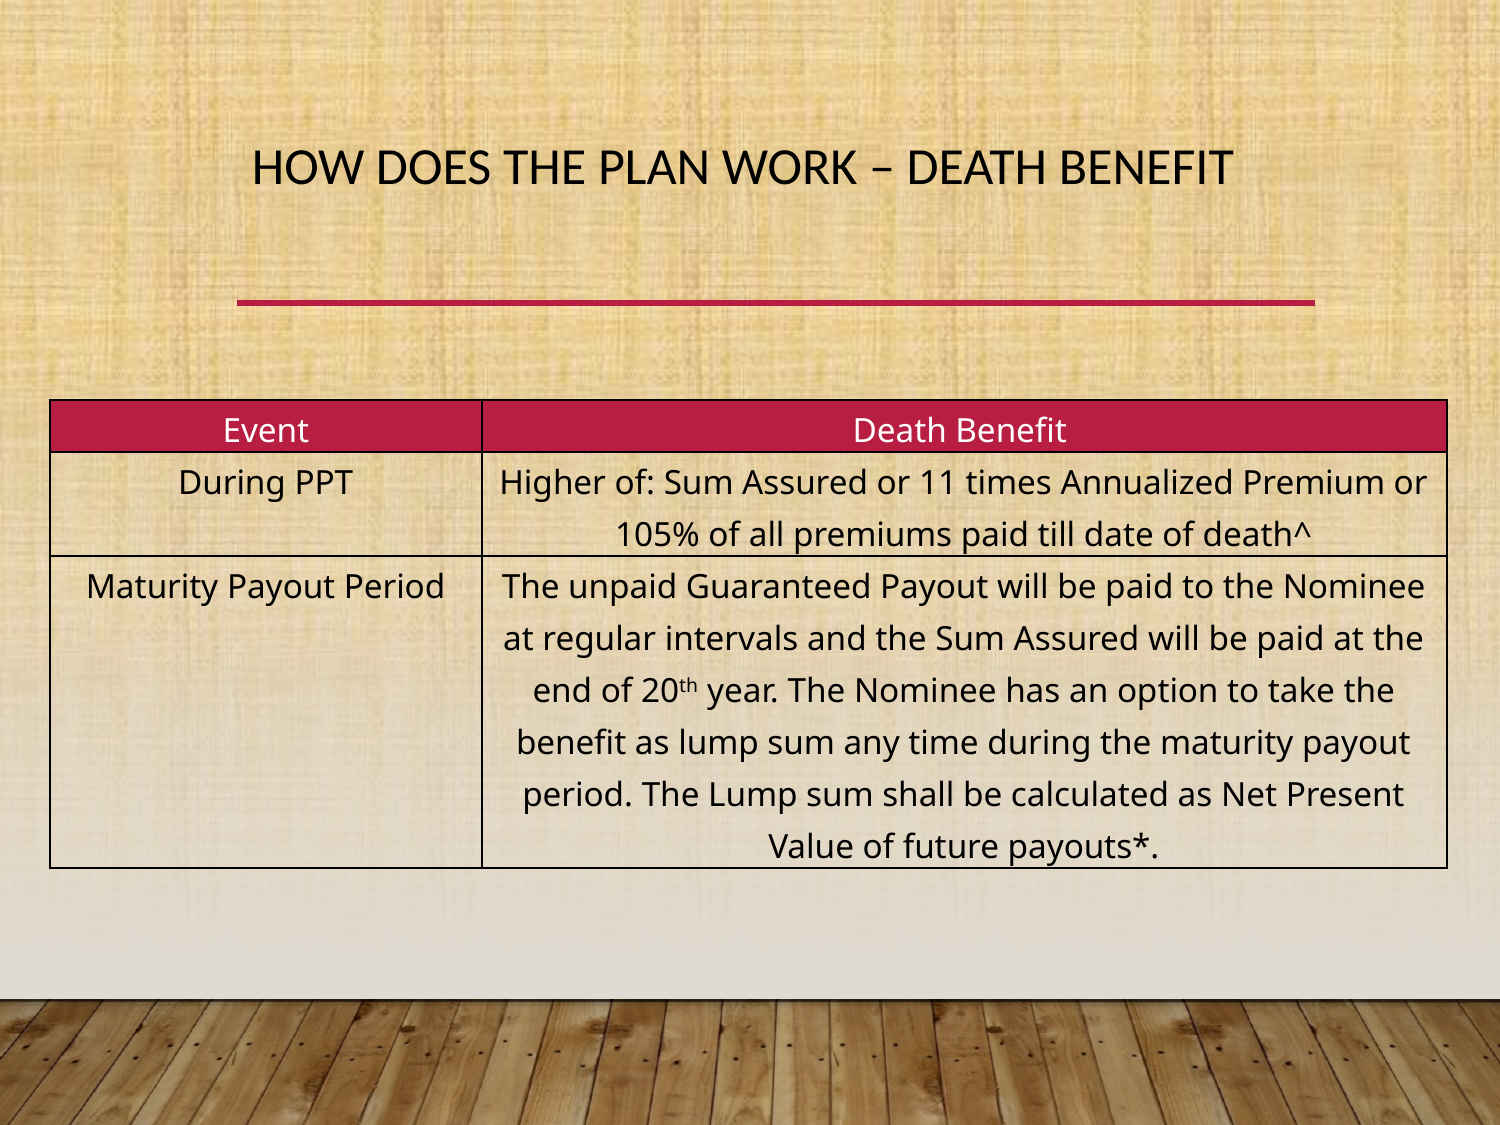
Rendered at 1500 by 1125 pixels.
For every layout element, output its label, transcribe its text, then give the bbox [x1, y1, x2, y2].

table_cell The unpaid Guaranteed Payout will be paid to the Nominee at regular intervals and the Sum Assured will be paid at the end of 20th year. The Nominee has an option to take the benefit as lump sum any time during the maturity payout period. The Lump sum shall be calculated as Net Present Value of future payouts*. [483, 557, 1446, 867]
table_cell Higher of: Sum Assured or 11 times Annualized Premium or 105% of all premiums paid till date of death^ [483, 453, 1446, 555]
title How Does the Plan Work – Death benefit [236, 131, 1315, 305]
picture [0, 0, 1500, 395]
table_header Death Benefit [483, 401, 1446, 451]
table_cell Maturity Payout Period [51, 557, 481, 867]
table_cell During PPT [51, 453, 481, 555]
table_header Event [51, 401, 481, 451]
picture [0, 999, 1500, 1125]
